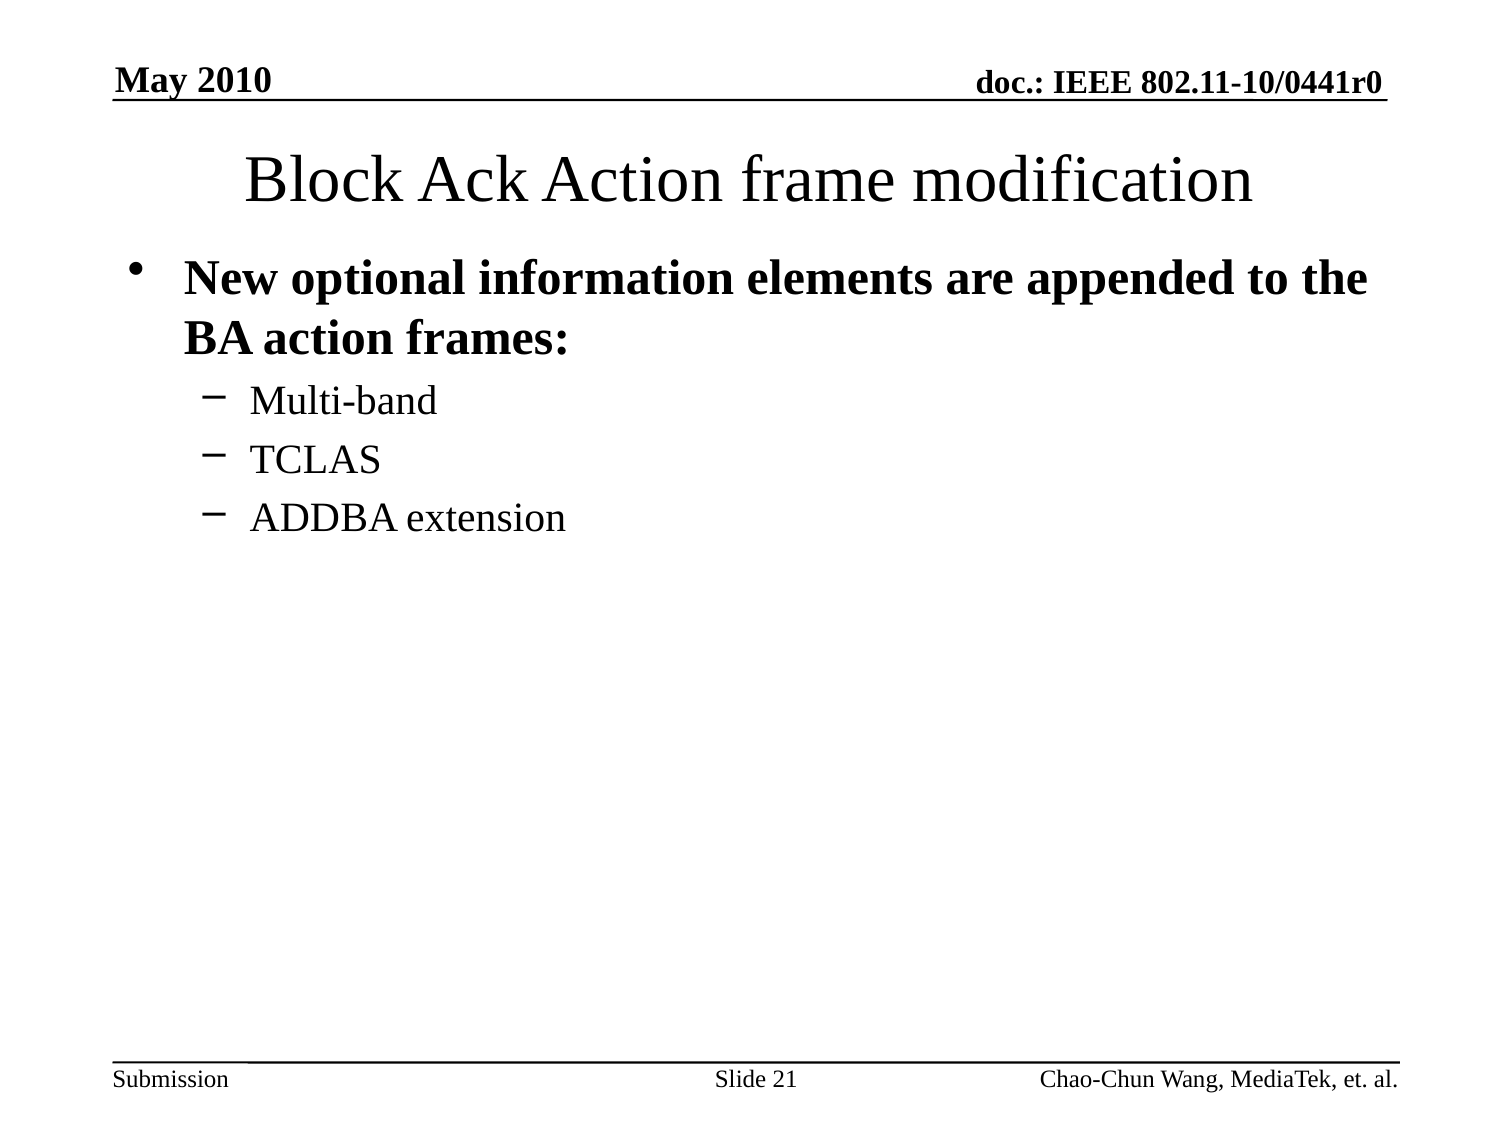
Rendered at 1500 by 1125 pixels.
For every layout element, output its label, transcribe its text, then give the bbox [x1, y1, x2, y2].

title Block Ack Action frame modification [112, 112, 1388, 237]
text_box Slide 21 [675, 1062, 838, 1093]
text_box Chao-Chun Wang, MediaTek, et. al. [1039, 1062, 1399, 1093]
text_box May 2010 [114, 54, 273, 100]
list New optional information elements are appended to the BA action frames: Multi-band TCLAS ADDBA extension [112, 237, 1388, 1038]
